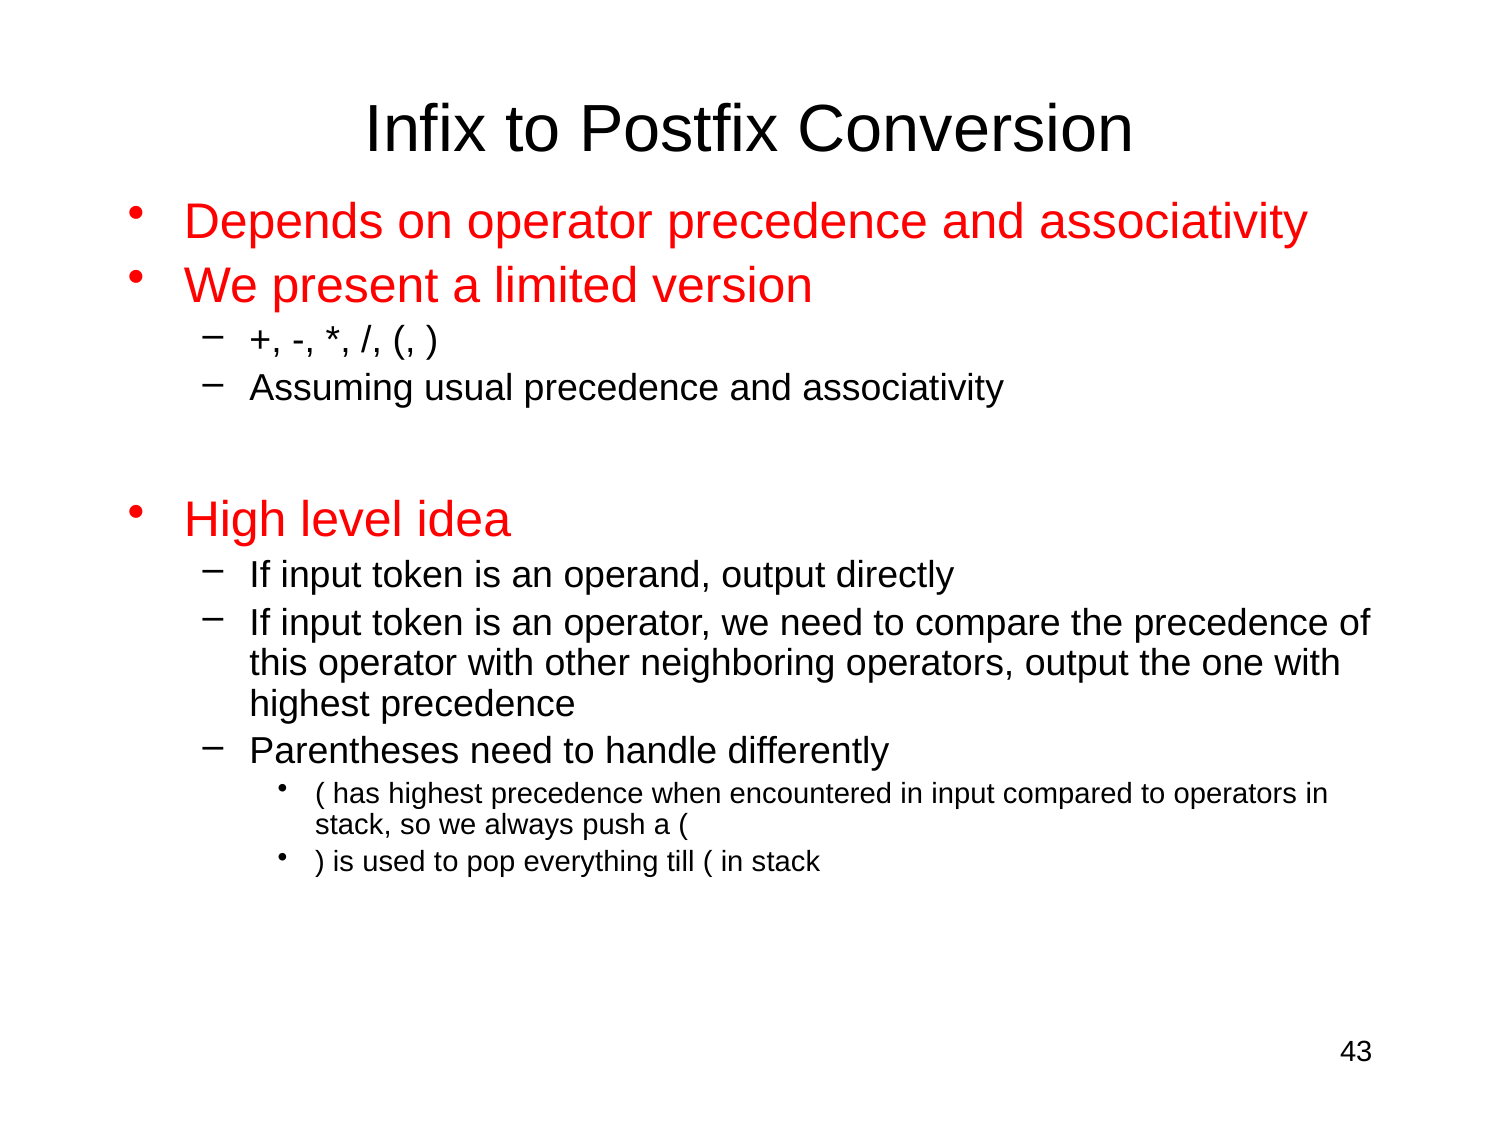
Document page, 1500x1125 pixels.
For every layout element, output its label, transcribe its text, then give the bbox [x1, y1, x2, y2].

list Depends on operator precedence and associativity We present a limited version +, -, *, /, (, ) Assuming usual precedence and associativity High level idea If input token is an operand, output directly If input token is an operator, we need to compare the precedence of this operator with other neighboring operators, output the one with highest precedence Parentheses need to handle differently ( has highest precedence when encountered in input compared to operators in stack, so we always push a ( ) is used to pop everything till ( in stack [112, 187, 1388, 1000]
slide_number 43 [1074, 1024, 1388, 1101]
title Infix to Postfix Conversion [112, 62, 1388, 187]
